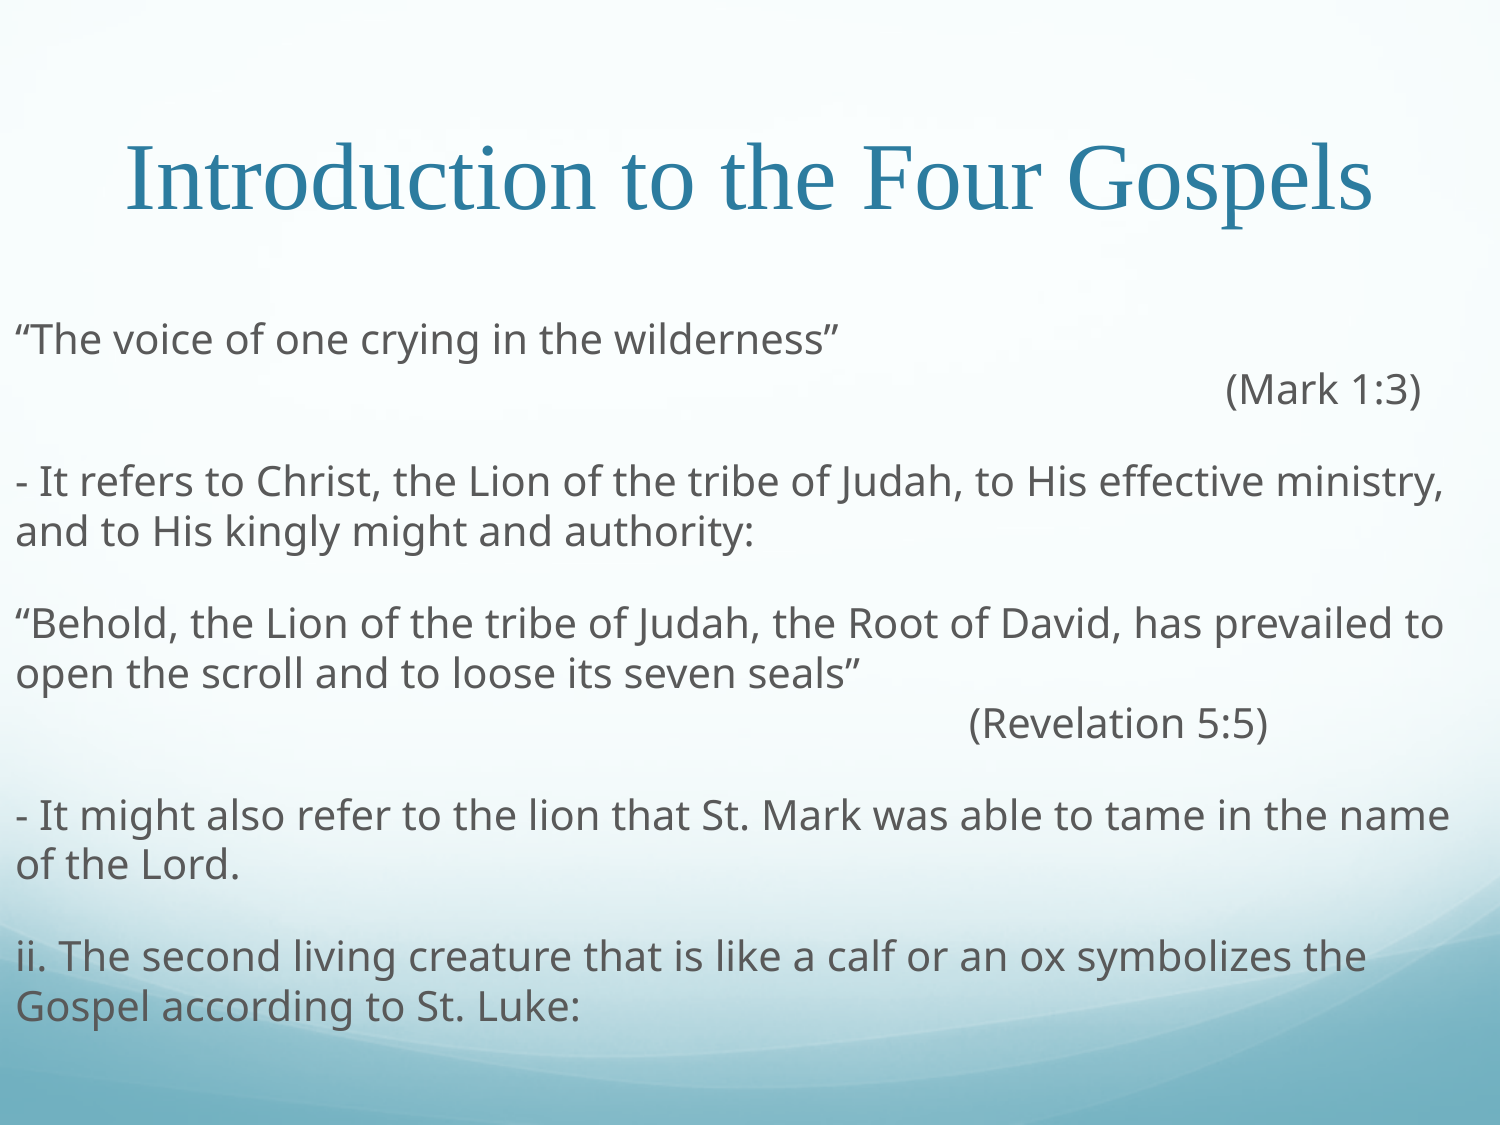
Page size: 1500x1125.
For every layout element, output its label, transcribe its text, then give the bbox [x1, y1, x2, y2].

list “The voice of one crying in the wilderness” (Mark 1:3) - It refers to Christ, the Lion of the tribe of Judah, to His effective ministry, and to His kingly might and authority: “Behold, the Lion of the tribe of Judah, the Root of David, has prevailed to open the scroll and to loose its seven seals” (Revelation 5:5) - It might also refer to the lion that St. Mark was able to tame in the name of the Lord. ii. The second living creature that is like a calf or an ox symbolizes the Gospel according to St. Luke: [0, 305, 1500, 1125]
title Introduction to the Four Gospels [56, 17, 1444, 237]
